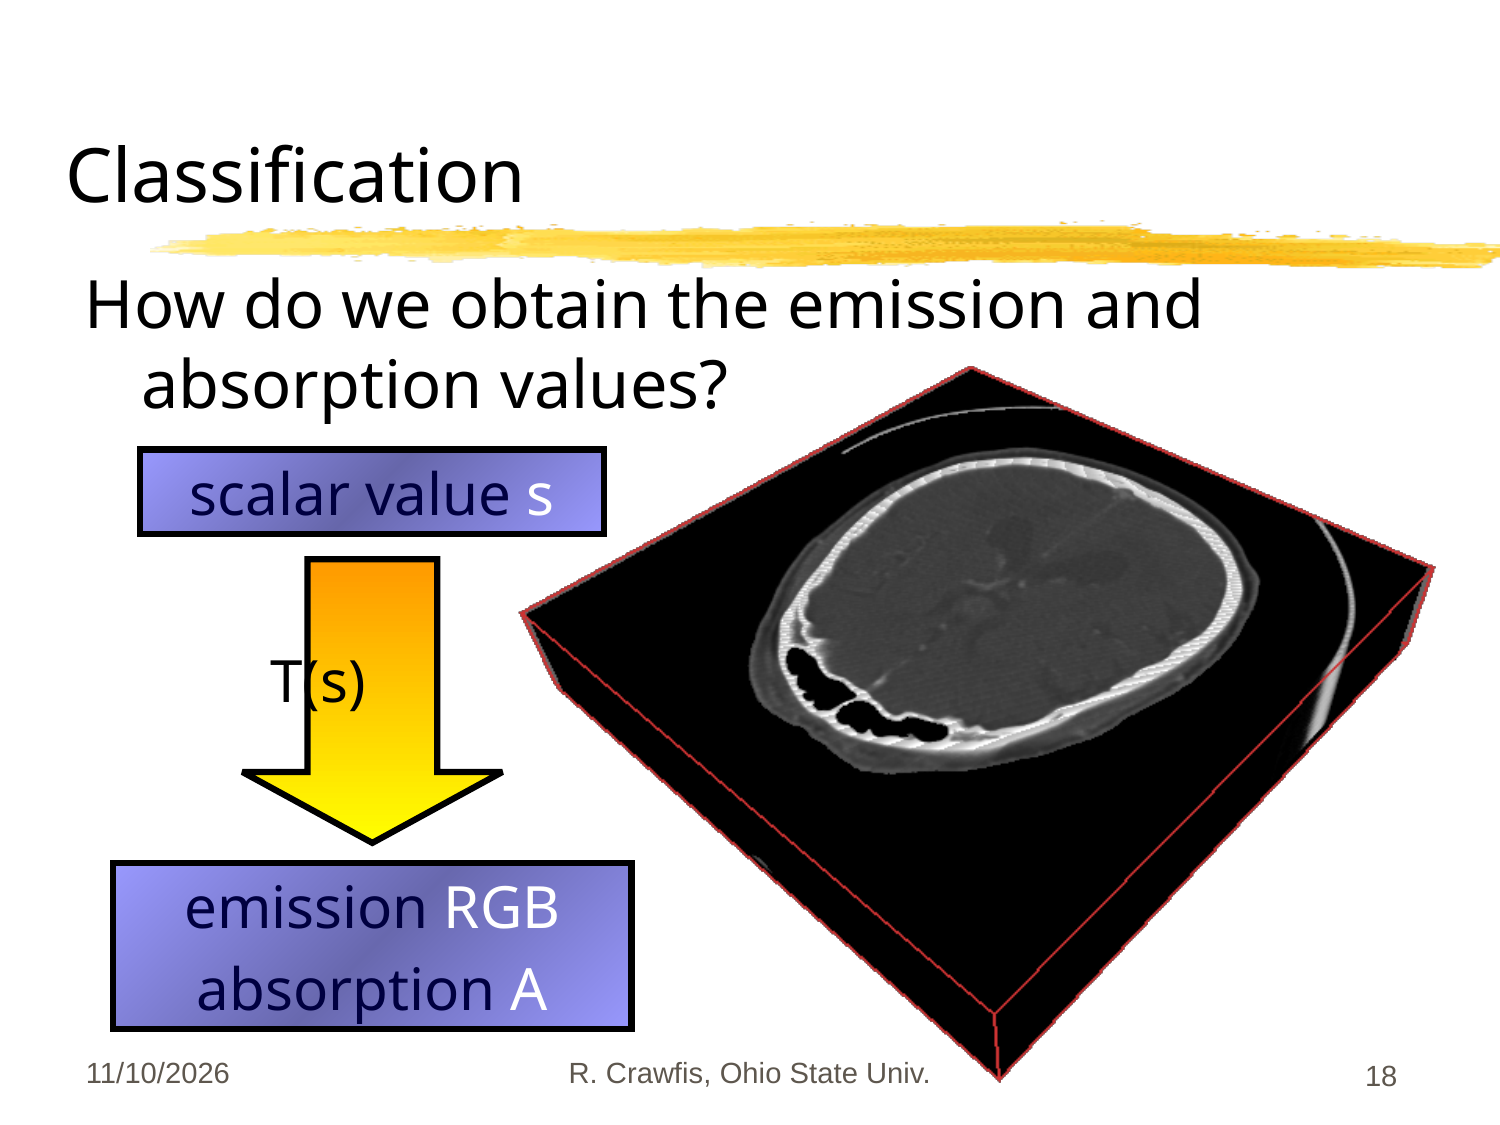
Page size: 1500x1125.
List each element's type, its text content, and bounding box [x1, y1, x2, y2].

title Classification [49, 37, 1451, 226]
picture [150, 215, 1500, 1125]
text_box [242, 722, 470, 843]
text_box T(s) [255, 636, 470, 722]
text_box emission RGB absorption A [113, 862, 470, 1030]
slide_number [70, 1021, 384, 1098]
text_box scalar value s [140, 449, 470, 535]
text_box [307, 559, 438, 636]
text_box How do we obtain the emission and absorption values? [84, 262, 1408, 1050]
